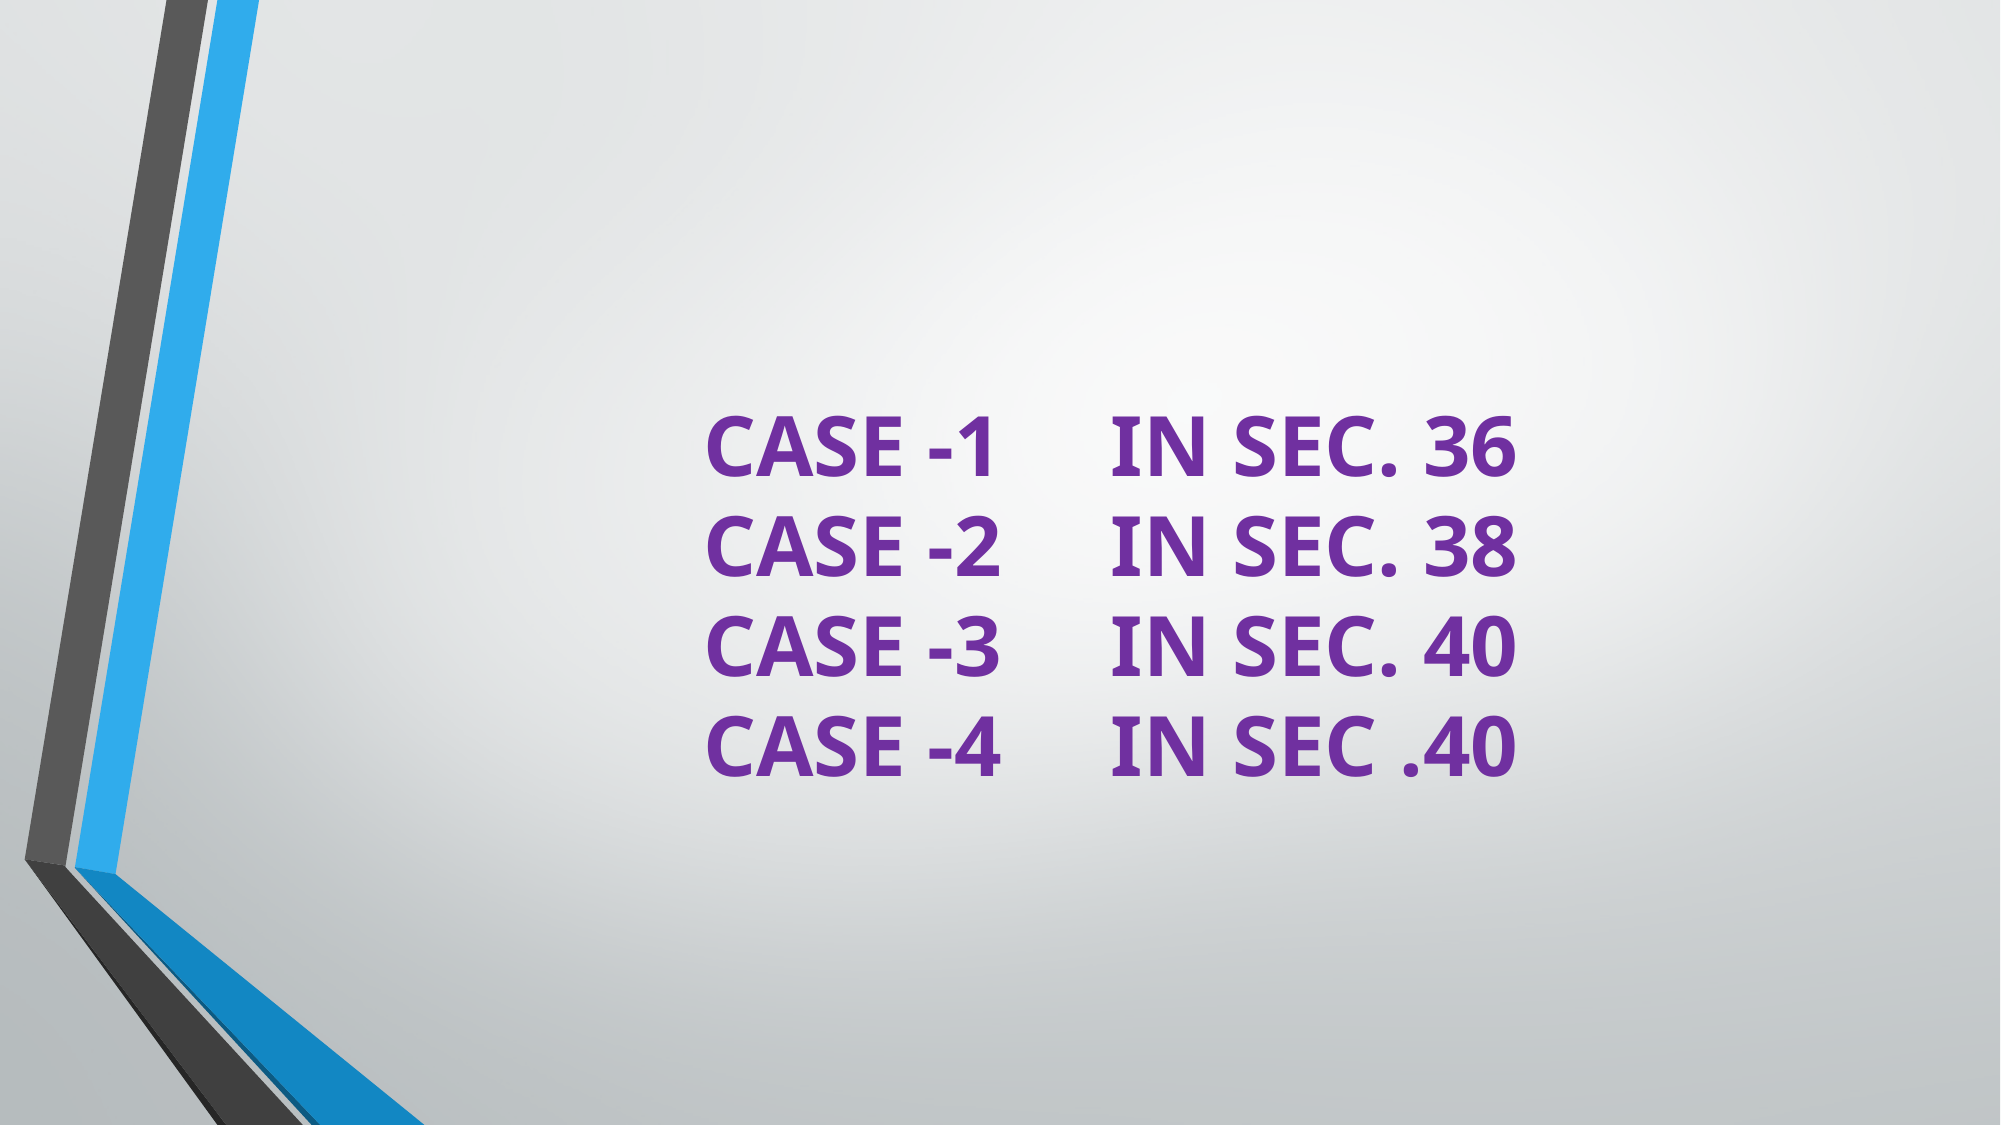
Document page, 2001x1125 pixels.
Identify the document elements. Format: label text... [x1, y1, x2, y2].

title CASE -1 IN SEC. 36 CASE -2 IN SEC. 38 CASE -3 IN SEC. 40 CASE -4 IN SEC .40 [573, 310, 1649, 877]
